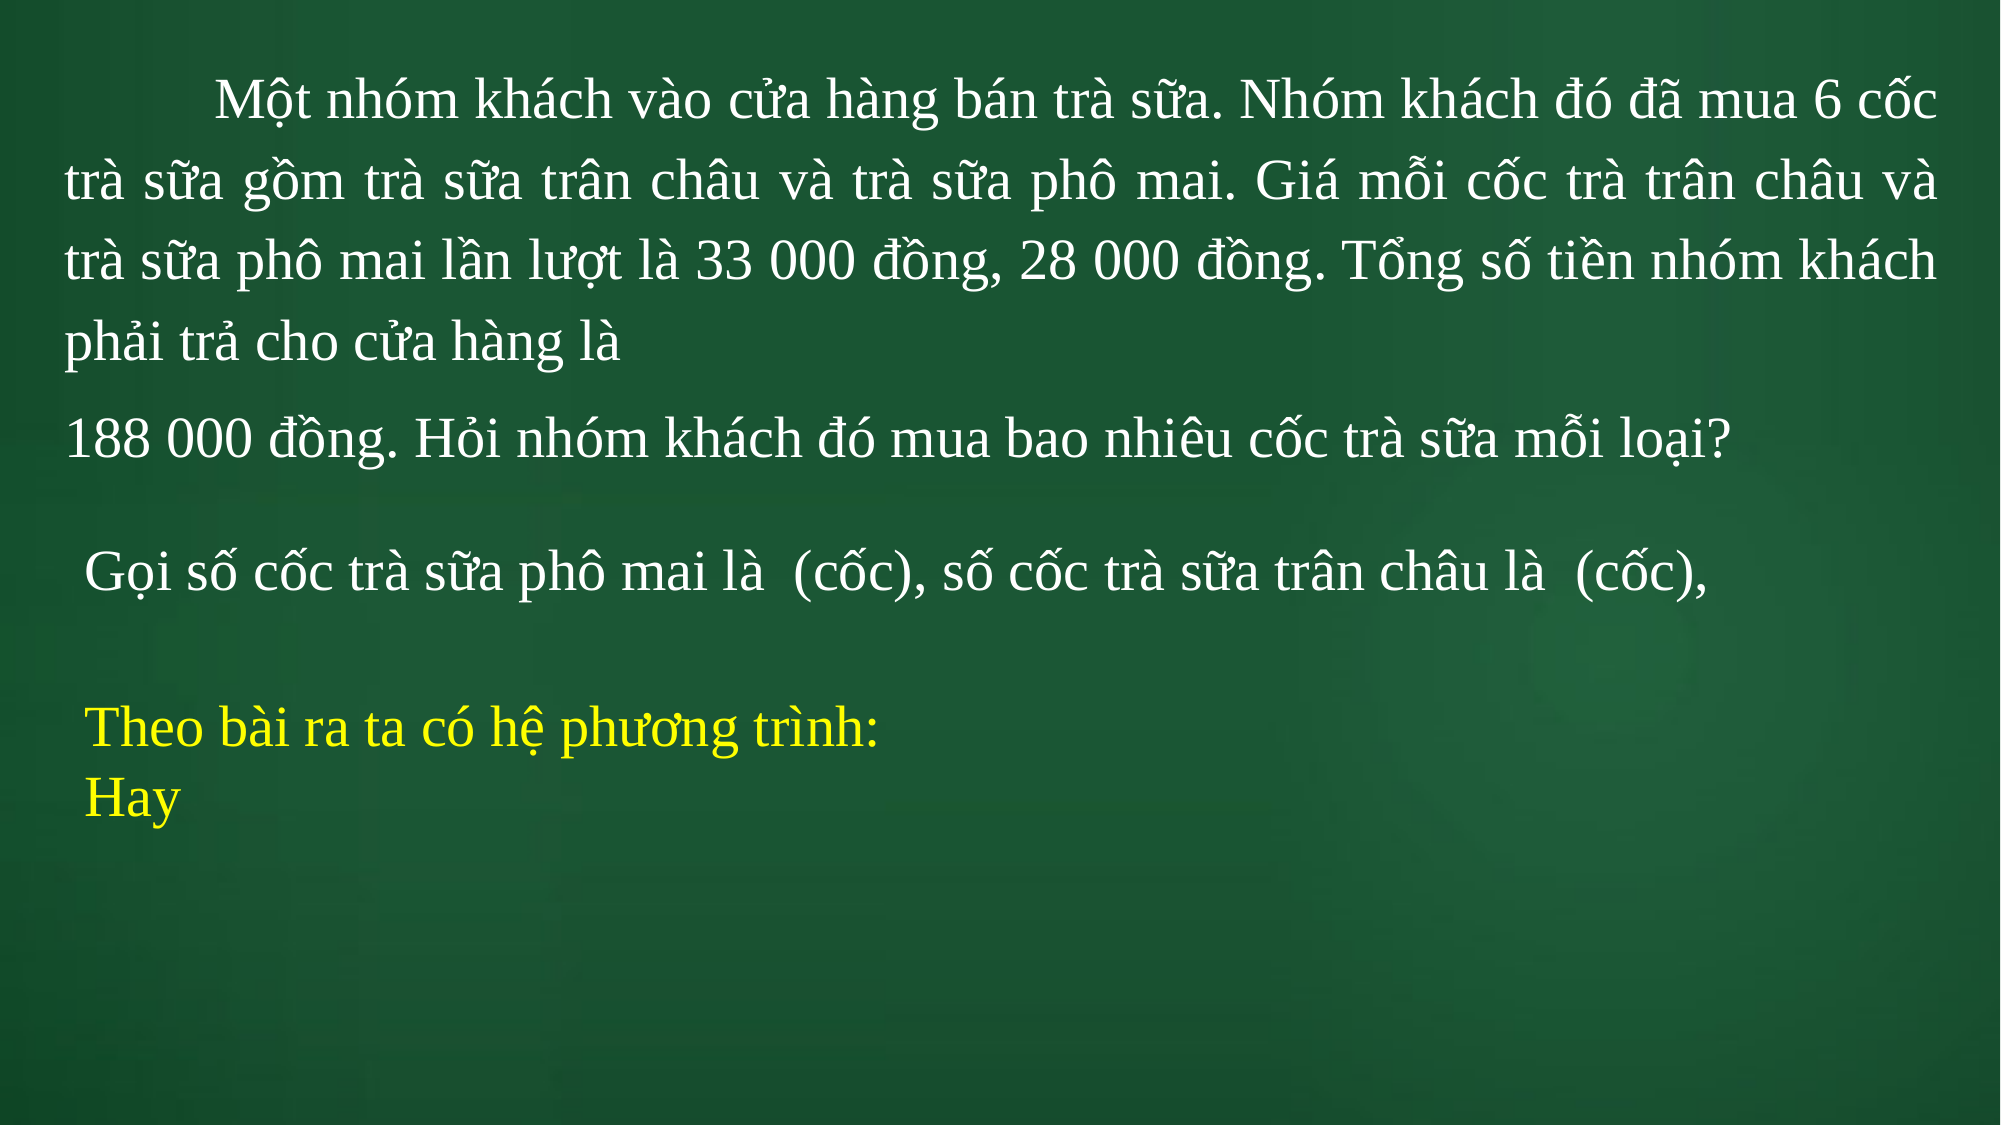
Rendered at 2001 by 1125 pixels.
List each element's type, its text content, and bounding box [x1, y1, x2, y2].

text_box Một nhóm khách vào cửa hàng bán trà sữa. Nhóm khách đó đã mua 6 cốc trà sữa gồm trà sữa trân châu và trà sữa phô mai. Giá mỗi cốc trà trân châu và trà sữa phô mai lần lượt là 33 000 đồng, 28 000 đồng. Tổng số tiền nhóm khách phải trả cho cửa hàng là 188 000 đồng. Hỏi nhóm khách đó mua bao nhiêu cốc trà sữa mỗi loại? [49, 42, 1955, 476]
picture [0, 0, 2001, 1125]
